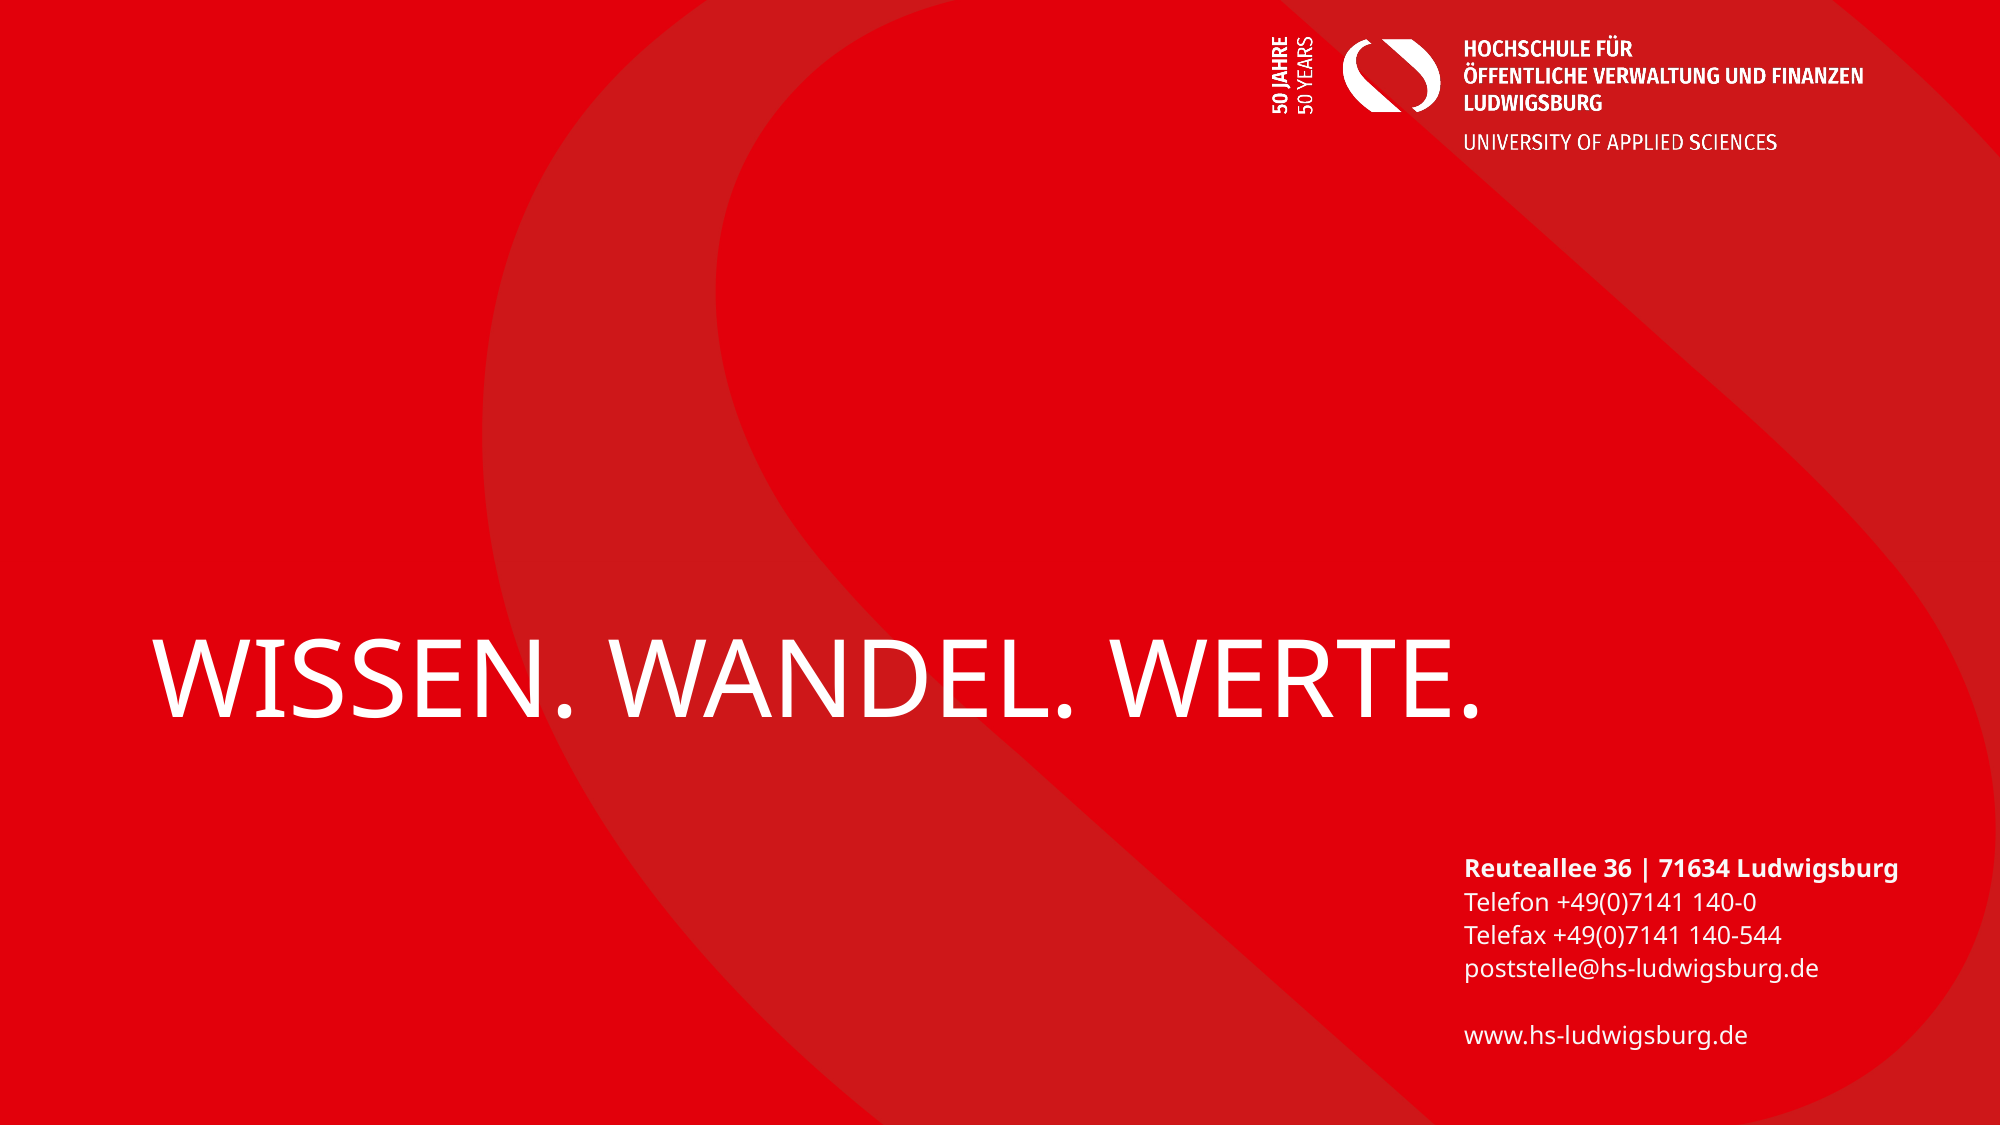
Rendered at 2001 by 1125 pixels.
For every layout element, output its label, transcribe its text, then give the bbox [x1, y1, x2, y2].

title Wissen. Wandel. Werte. [136, 280, 1862, 749]
picture [0, 0, 2000, 1125]
